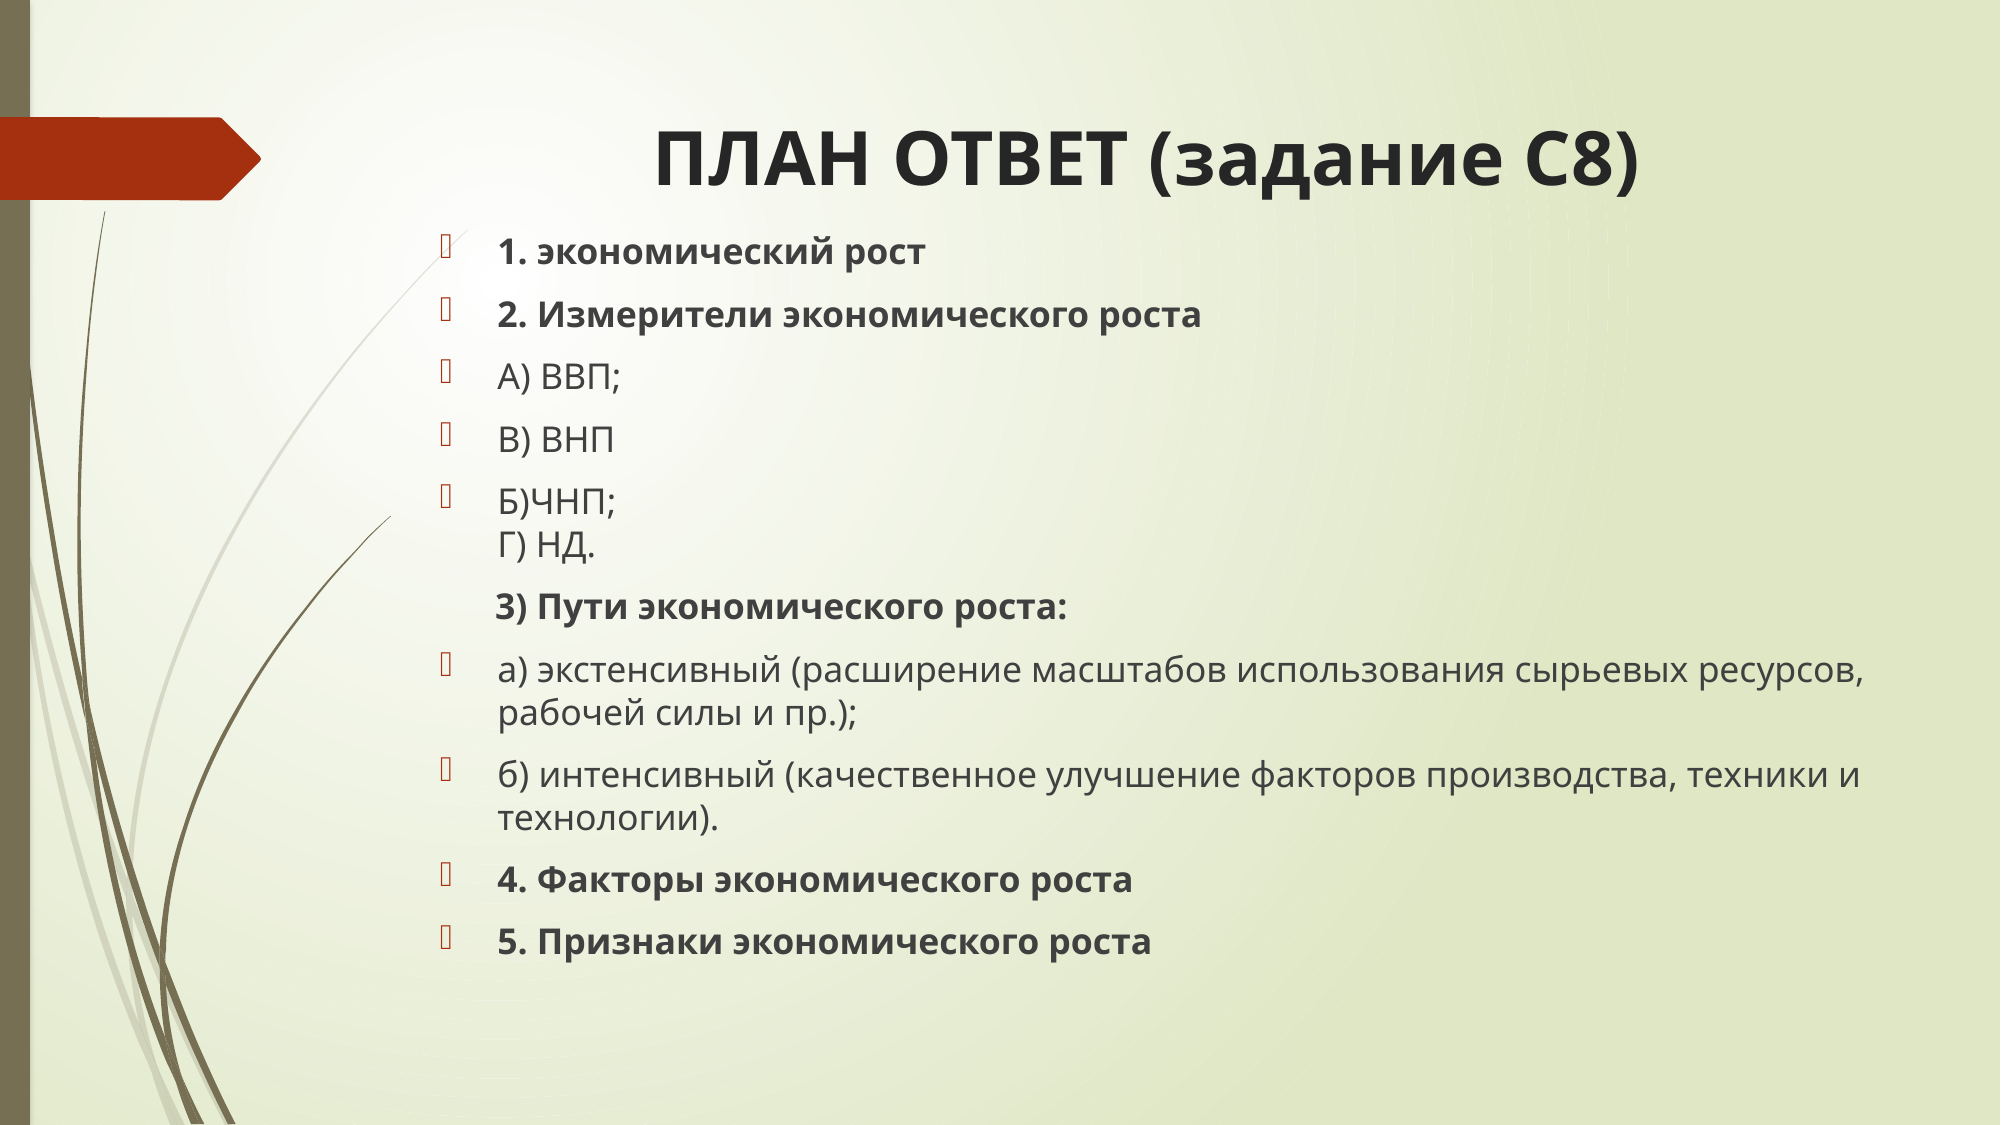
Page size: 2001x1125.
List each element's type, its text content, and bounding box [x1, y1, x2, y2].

title ПЛАН ОТВЕТ (задание С8) [425, 102, 1888, 221]
list 1. экономический рост 2. Измерители экономического роста А) ВВП; В) ВНП Б)ЧНП; Г) НД. 3) Пути экономического роста: а) экстенсивный (расширение масштабов использования сырьевых ресурсов, рабочей силы и пр.); б) интенсивный (качественное улучшение факторов производства, техники и технологии). 4. Факторы экономического роста 5. Признаки экономического роста [424, 221, 1888, 970]
